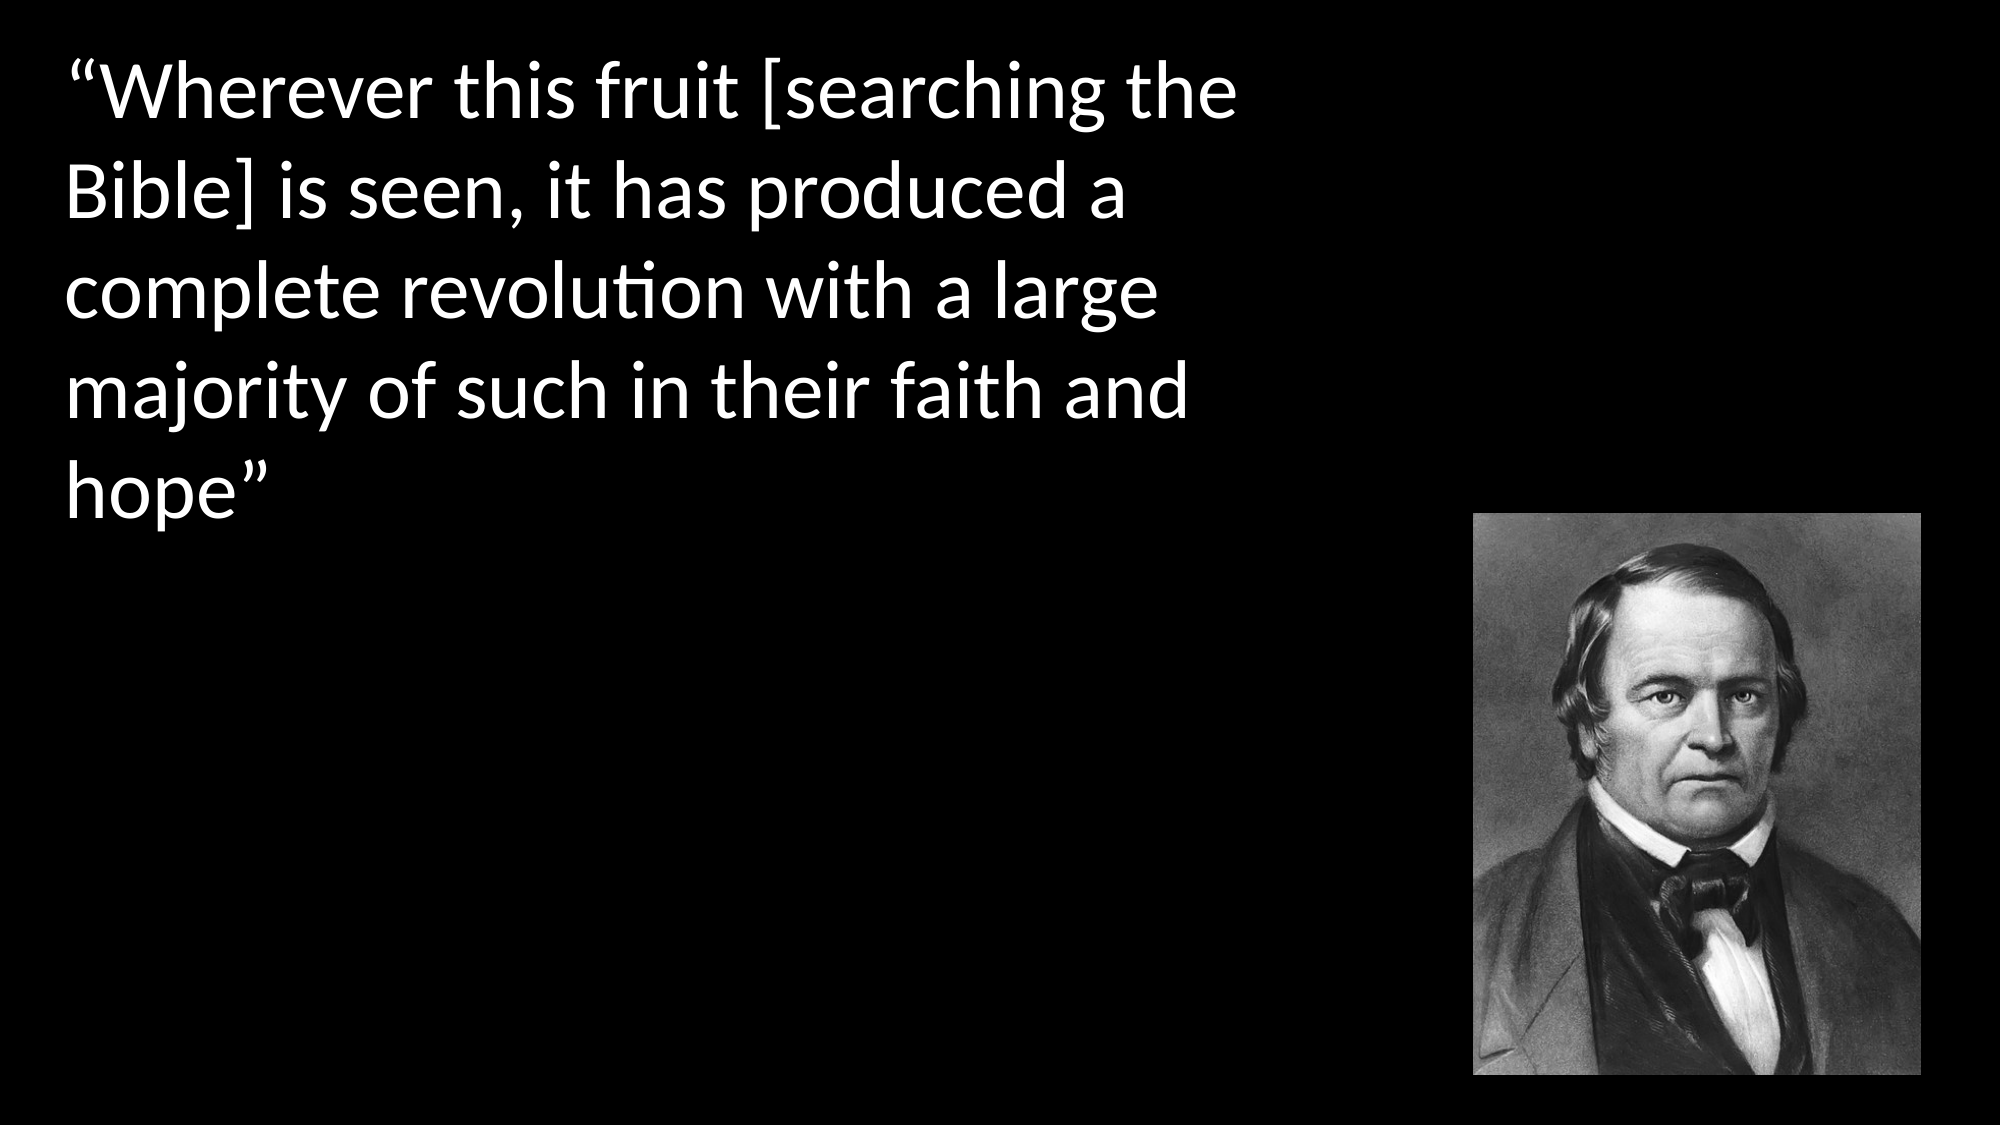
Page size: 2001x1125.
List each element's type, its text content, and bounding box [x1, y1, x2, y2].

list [1473, 513, 1921, 1075]
text_box “Wherever this fruit [searching the Bible] is seen, it has produced a complete revolution with a large majority of such in their faith and hope” [50, 28, 1367, 543]
